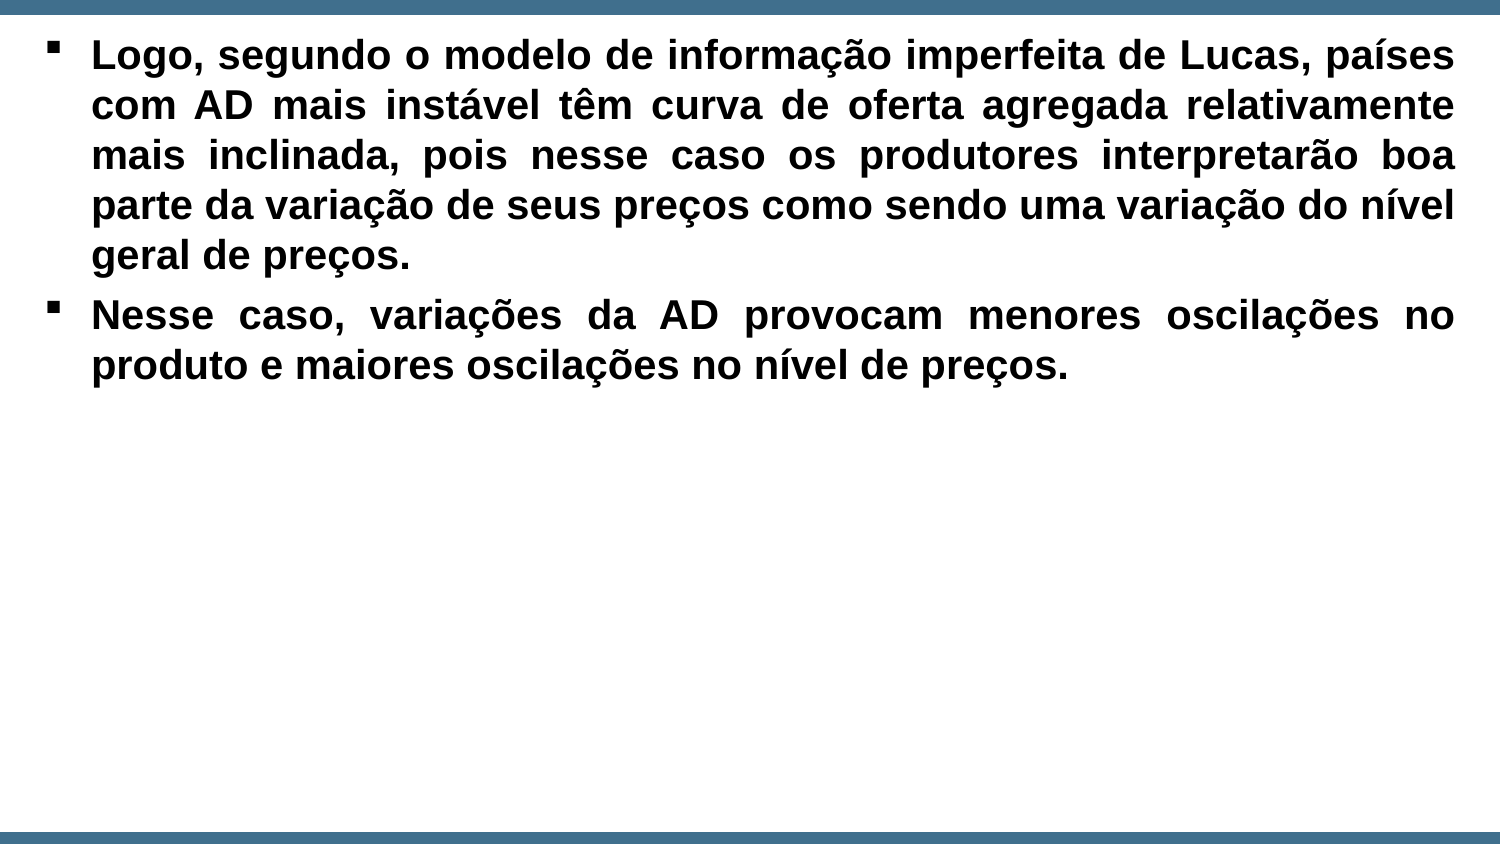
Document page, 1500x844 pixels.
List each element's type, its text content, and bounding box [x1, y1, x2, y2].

text_box Logo, segundo o modelo de informação imperfeita de Lucas, países com AD mais instável têm curva de oferta agregada relativamente mais inclinada, pois nesse caso os produtores interpretarão boa parte da variação de seus preços como sendo uma variação do nível geral de preços. Nesse caso, variações da AD provocam menores oscilações no produto e maiores oscilações no nível de preços. [29, 20, 1471, 396]
